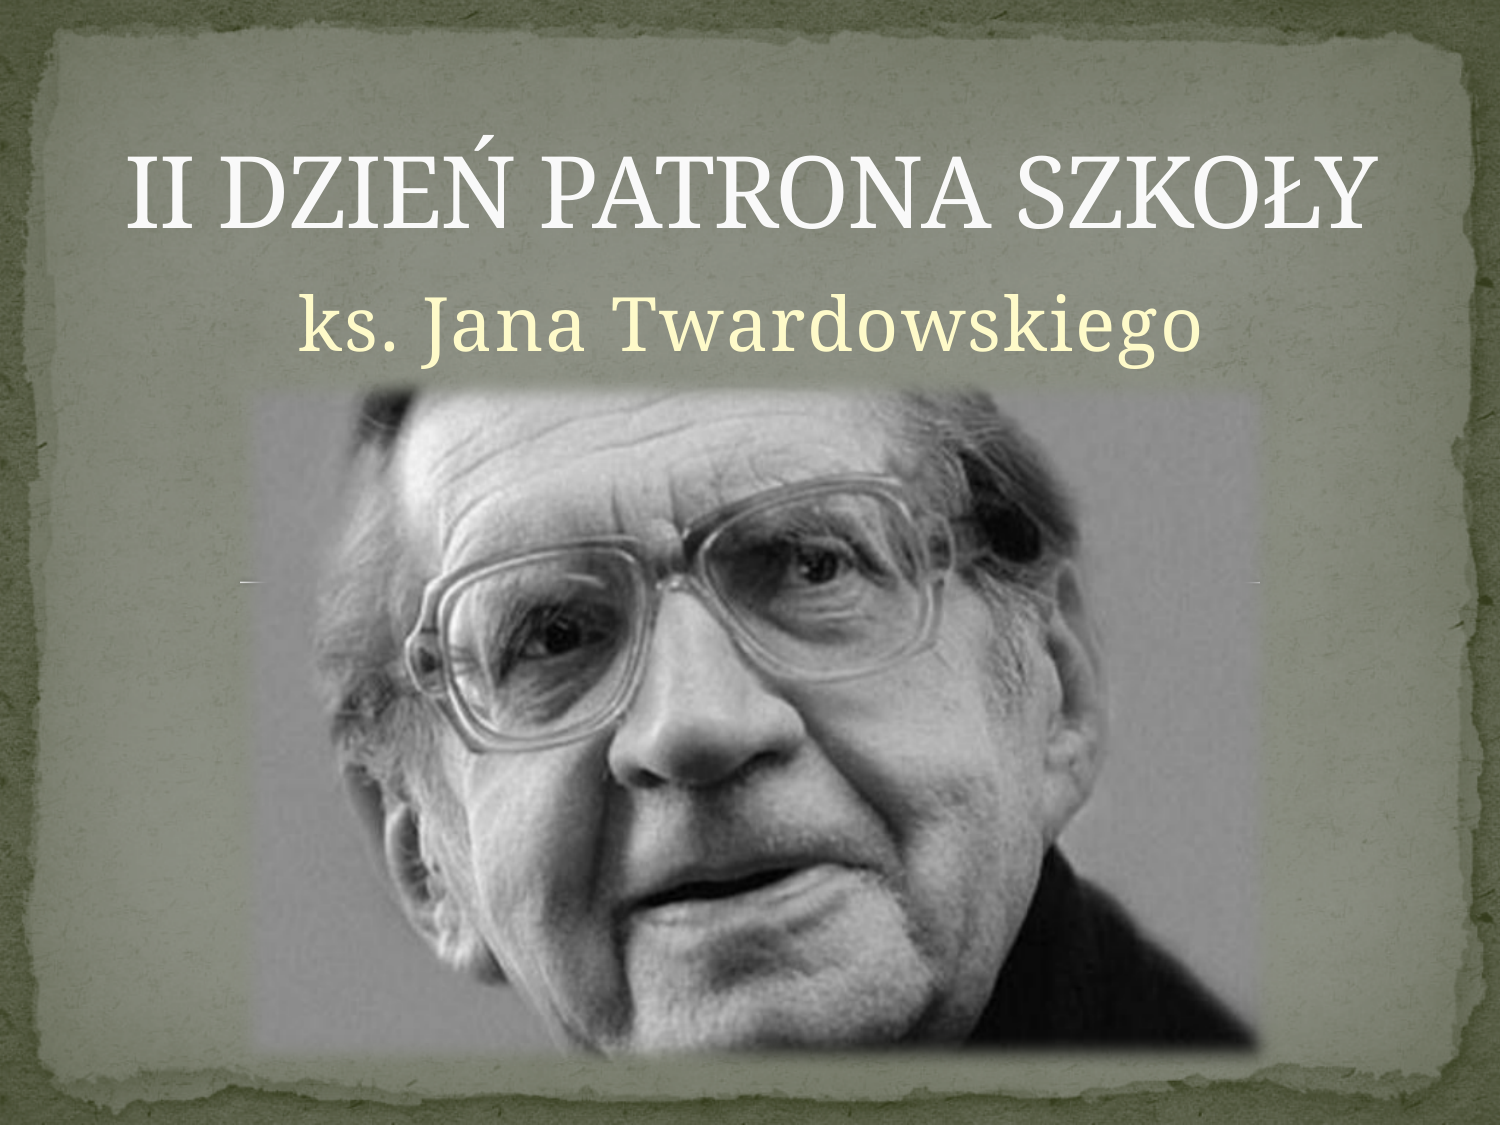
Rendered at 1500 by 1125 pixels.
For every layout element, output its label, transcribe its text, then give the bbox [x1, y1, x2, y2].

subtitle ks. Jana Twardowskiego [70, 269, 1433, 457]
picture [235, 376, 1276, 1069]
title II DZIEŃ PATRONA SZKOŁY [70, 70, 1433, 256]
